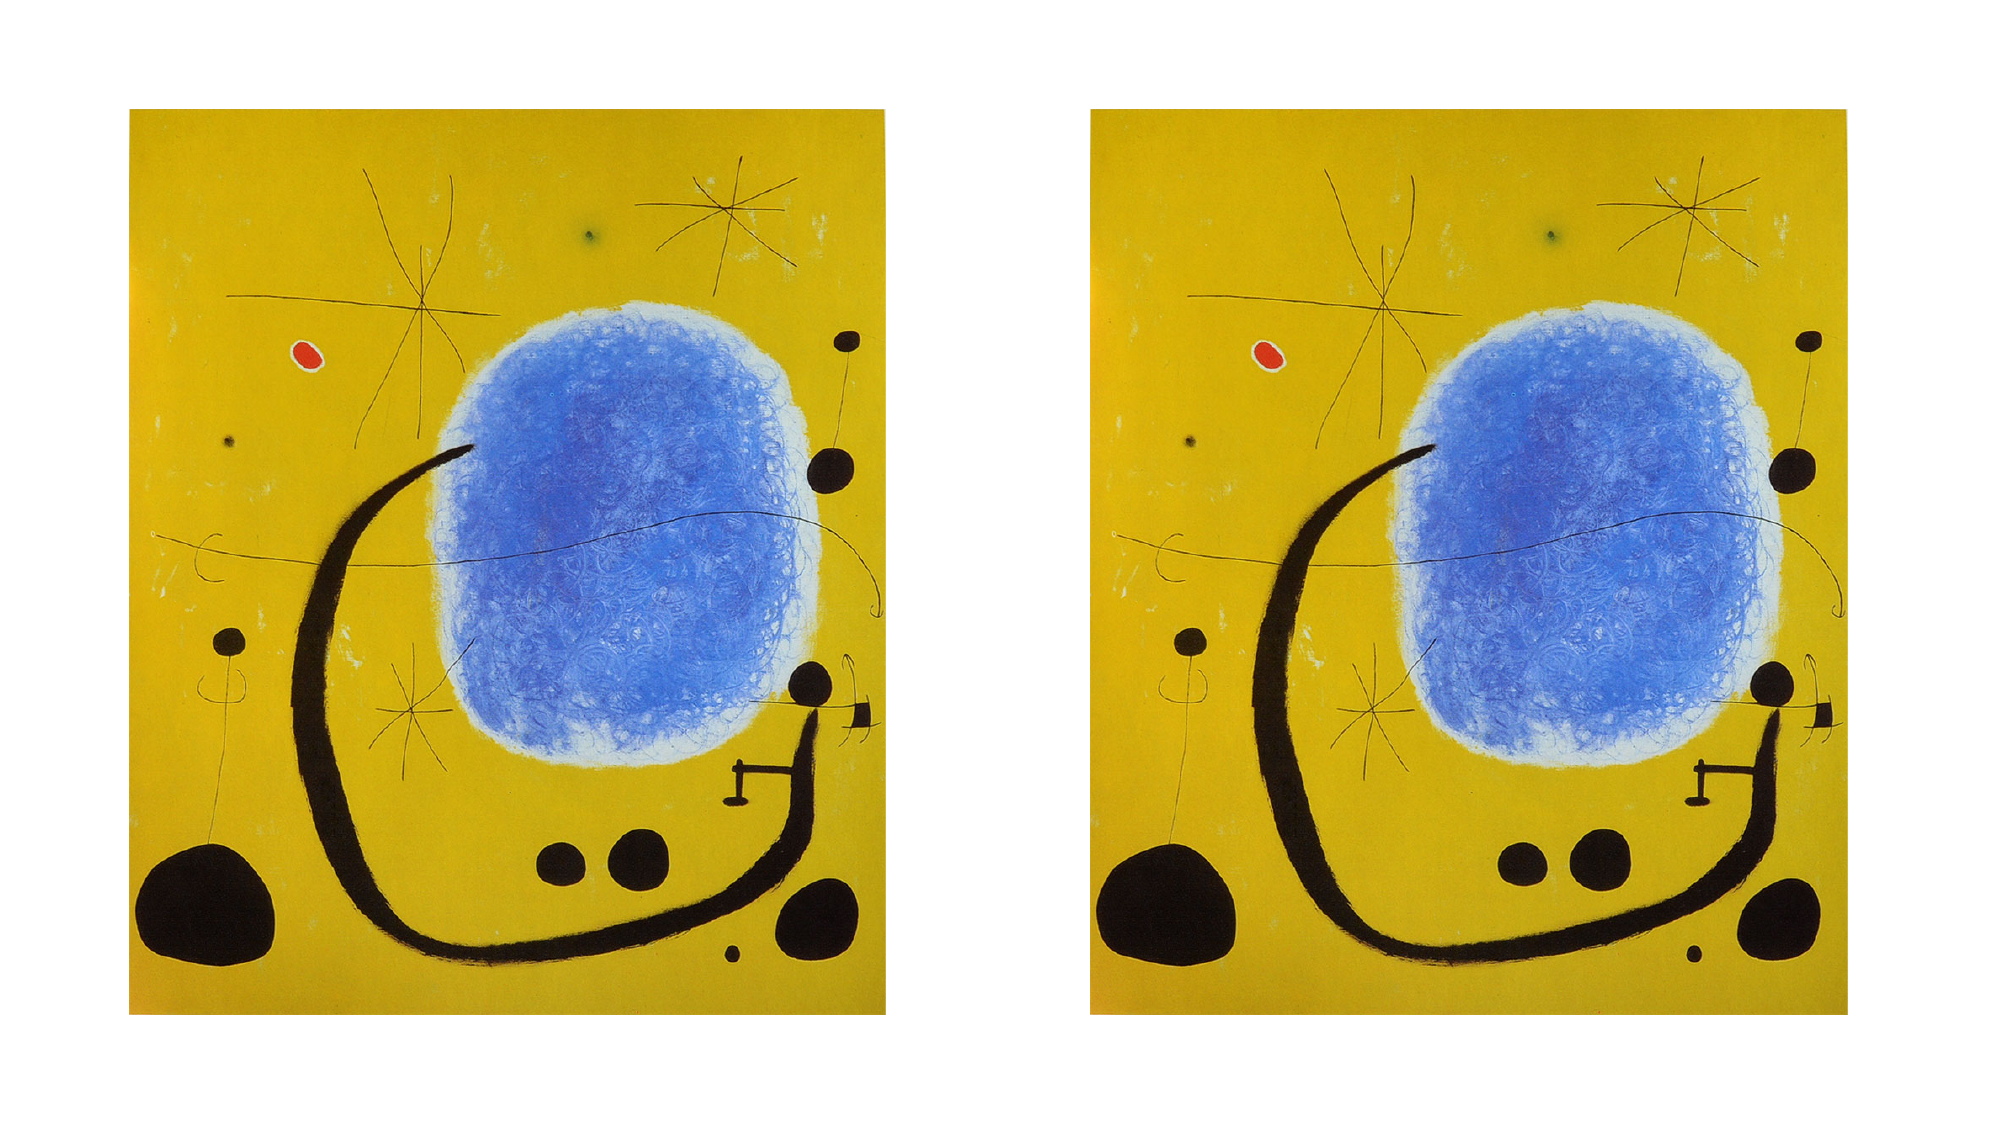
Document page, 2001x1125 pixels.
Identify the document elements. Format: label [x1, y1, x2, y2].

picture [1090, 109, 1848, 1016]
picture [129, 109, 886, 1016]
